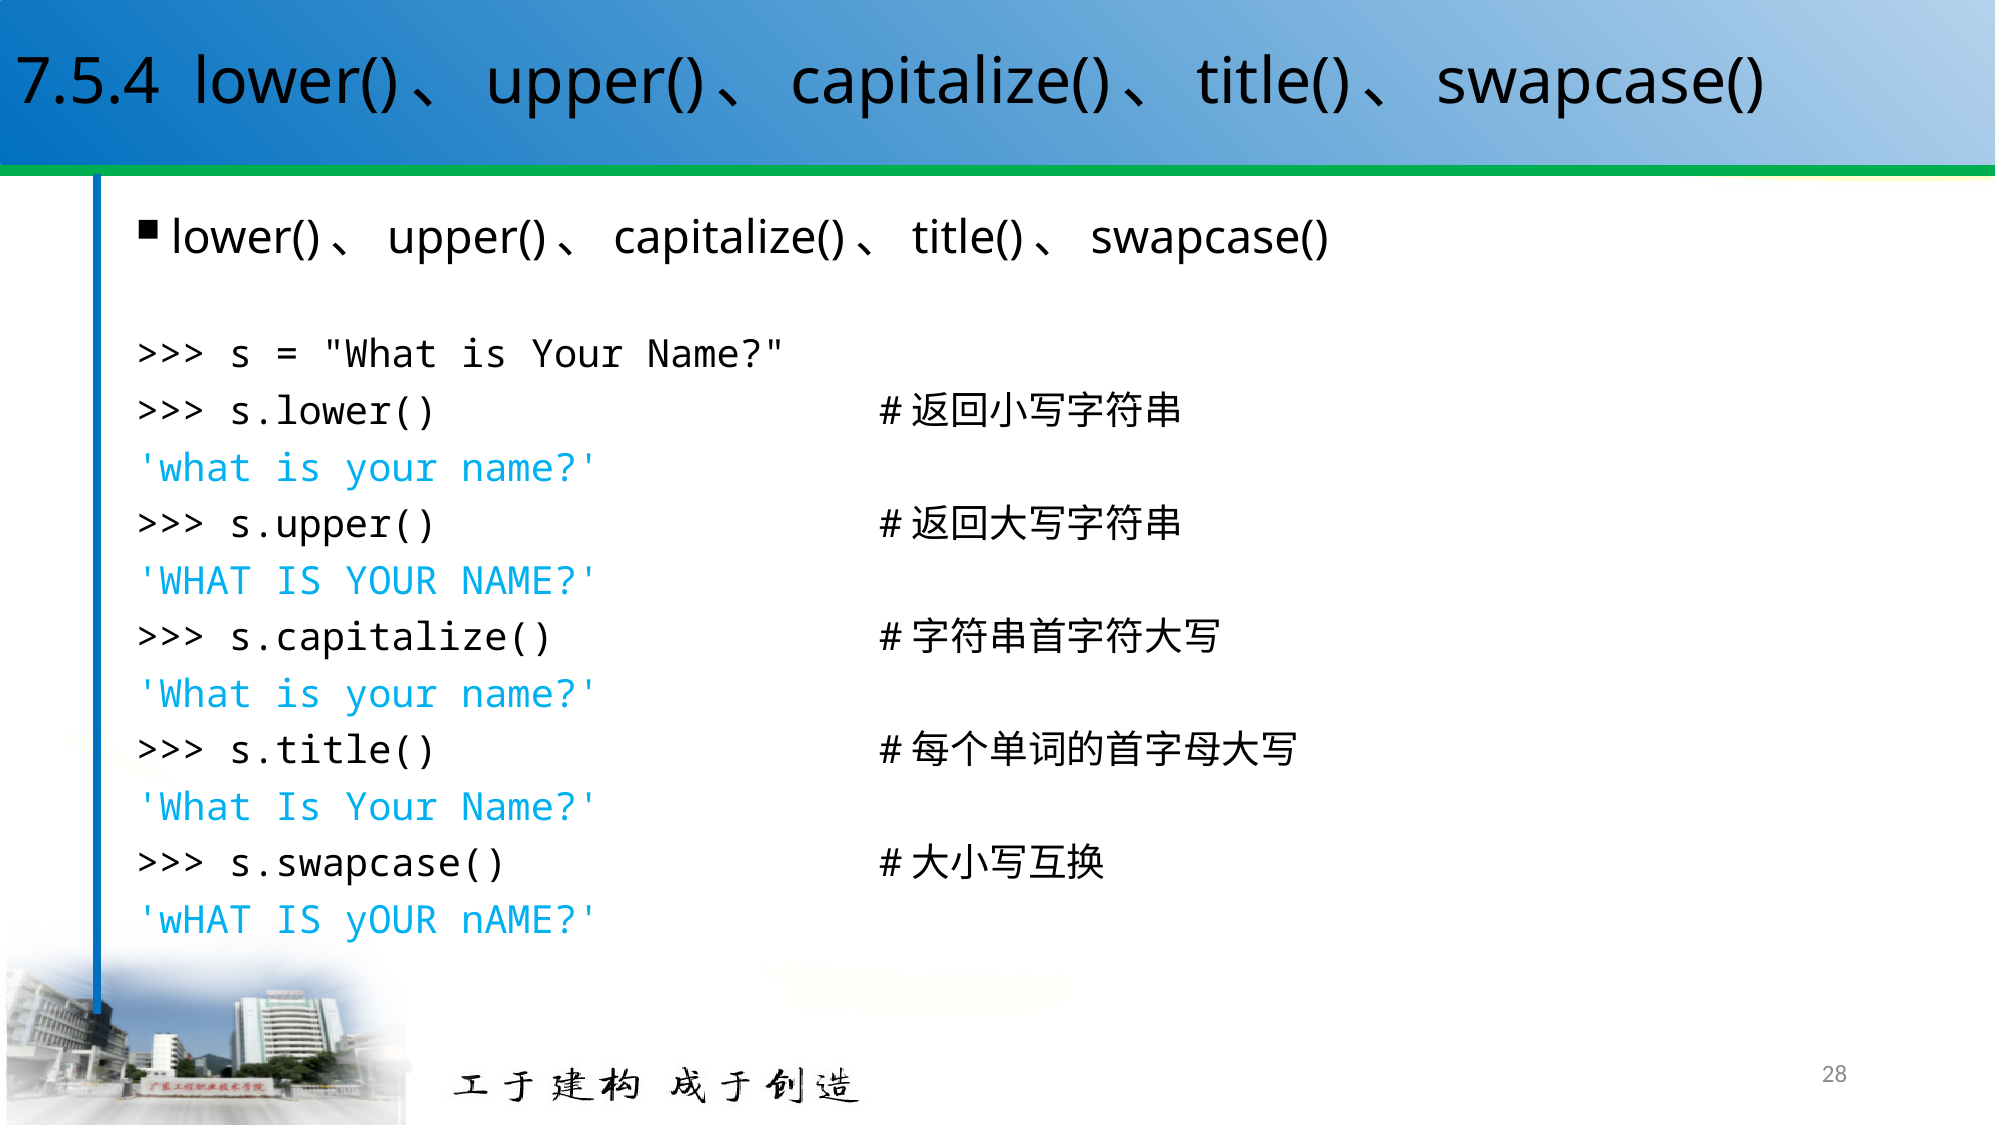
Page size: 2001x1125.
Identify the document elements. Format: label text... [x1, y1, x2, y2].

list lower()、upper()、capitalize()、title()、swapcase() >>> s = "What is Your Name?" >>> s.lower() #返回小写字符串 'what is your name?' >>> s.upper() #返回大写字符串 'WHAT IS YOUR NAME?' >>> s.capitalize() #字符串首字符大写 'What is your name?' >>> s.title() #每个单词的首字母大写 'What Is Your Name?' >>> s.swapcase() #大小写互换 'wHAT IS yOUR nAME?' [120, 210, 1727, 953]
picture [0, 0, 2000, 1125]
slide_number 28 [1412, 1042, 1863, 1103]
title 7.5.4 lower()、upper()、capitalize()、title()、swapcase() [0, 0, 1995, 165]
